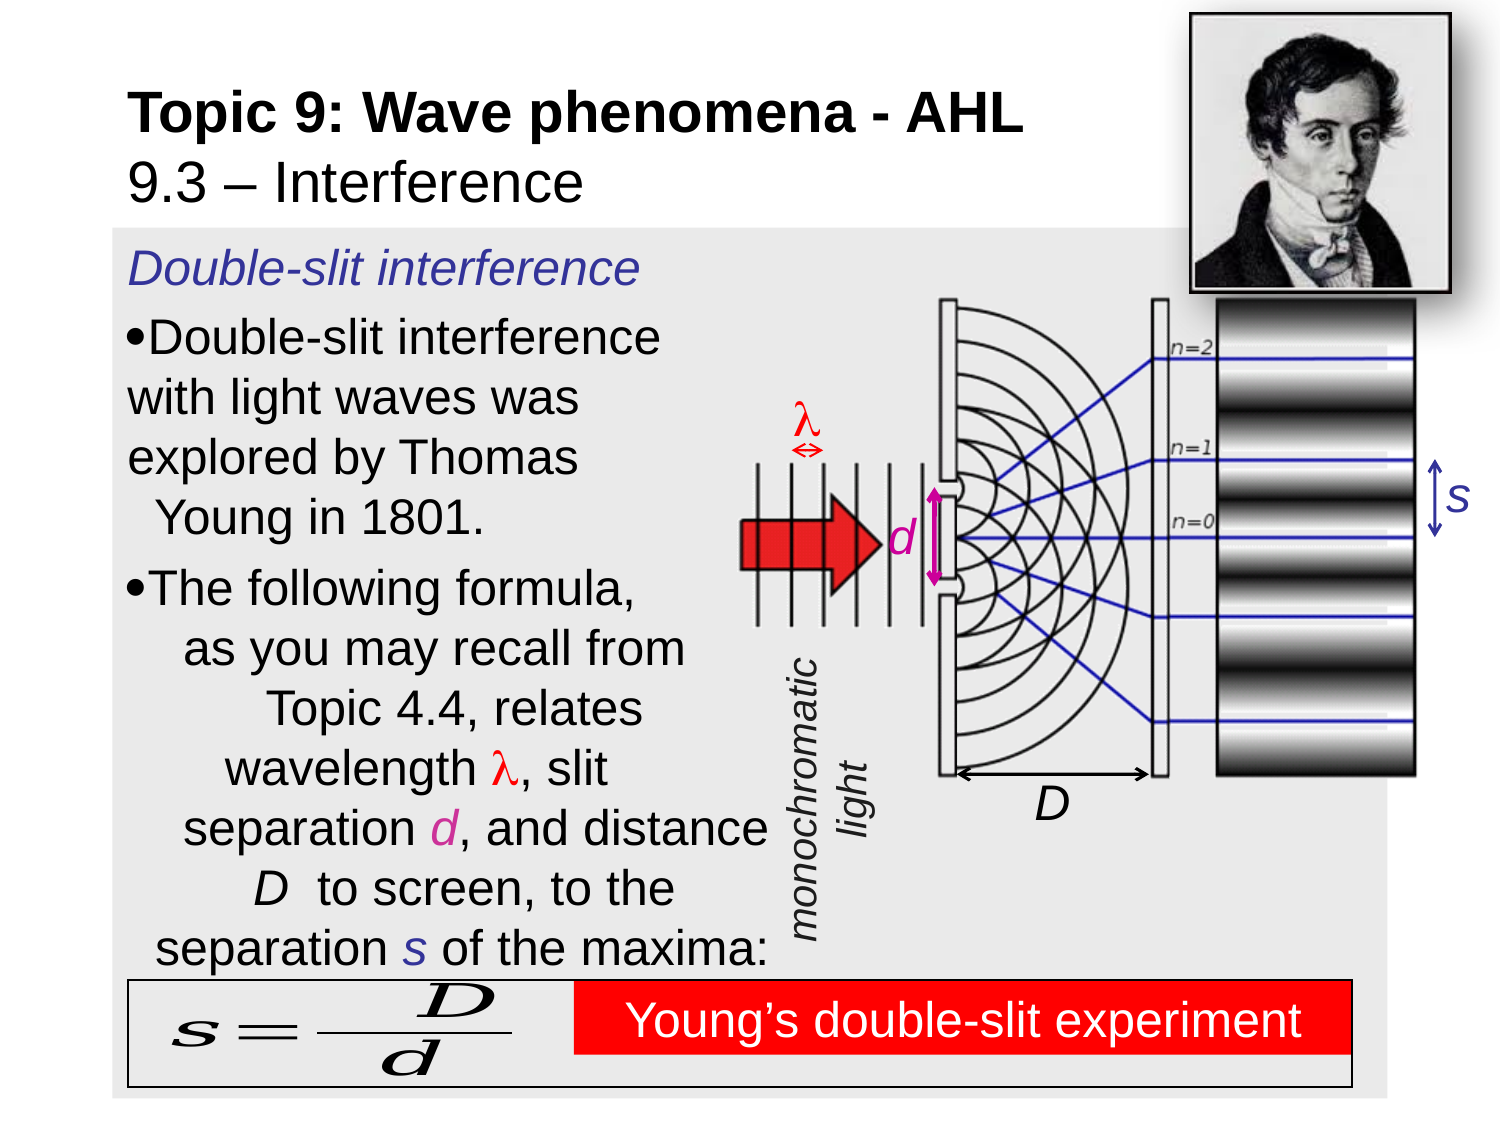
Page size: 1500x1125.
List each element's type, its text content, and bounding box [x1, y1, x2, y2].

text_box Topic 9: Wave phenomena - AHL 9.3 – Interference [112, 67, 1183, 215]
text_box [1430, 455, 1487, 538]
text_box monochromatic light [767, 793, 882, 974]
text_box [872, 486, 935, 587]
text_box Double-slit interference Double-slit interference with light waves was explored by Thomas Young in 1801. The following formula, as you may recall from Topic 4.4, relates wavelength , slit separation d, and distance D to screen, to the separation s of the maxima: [112, 227, 1388, 1099]
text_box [778, 379, 837, 455]
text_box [127, 975, 1353, 1088]
picture [736, 12, 1453, 786]
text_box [956, 762, 1150, 839]
